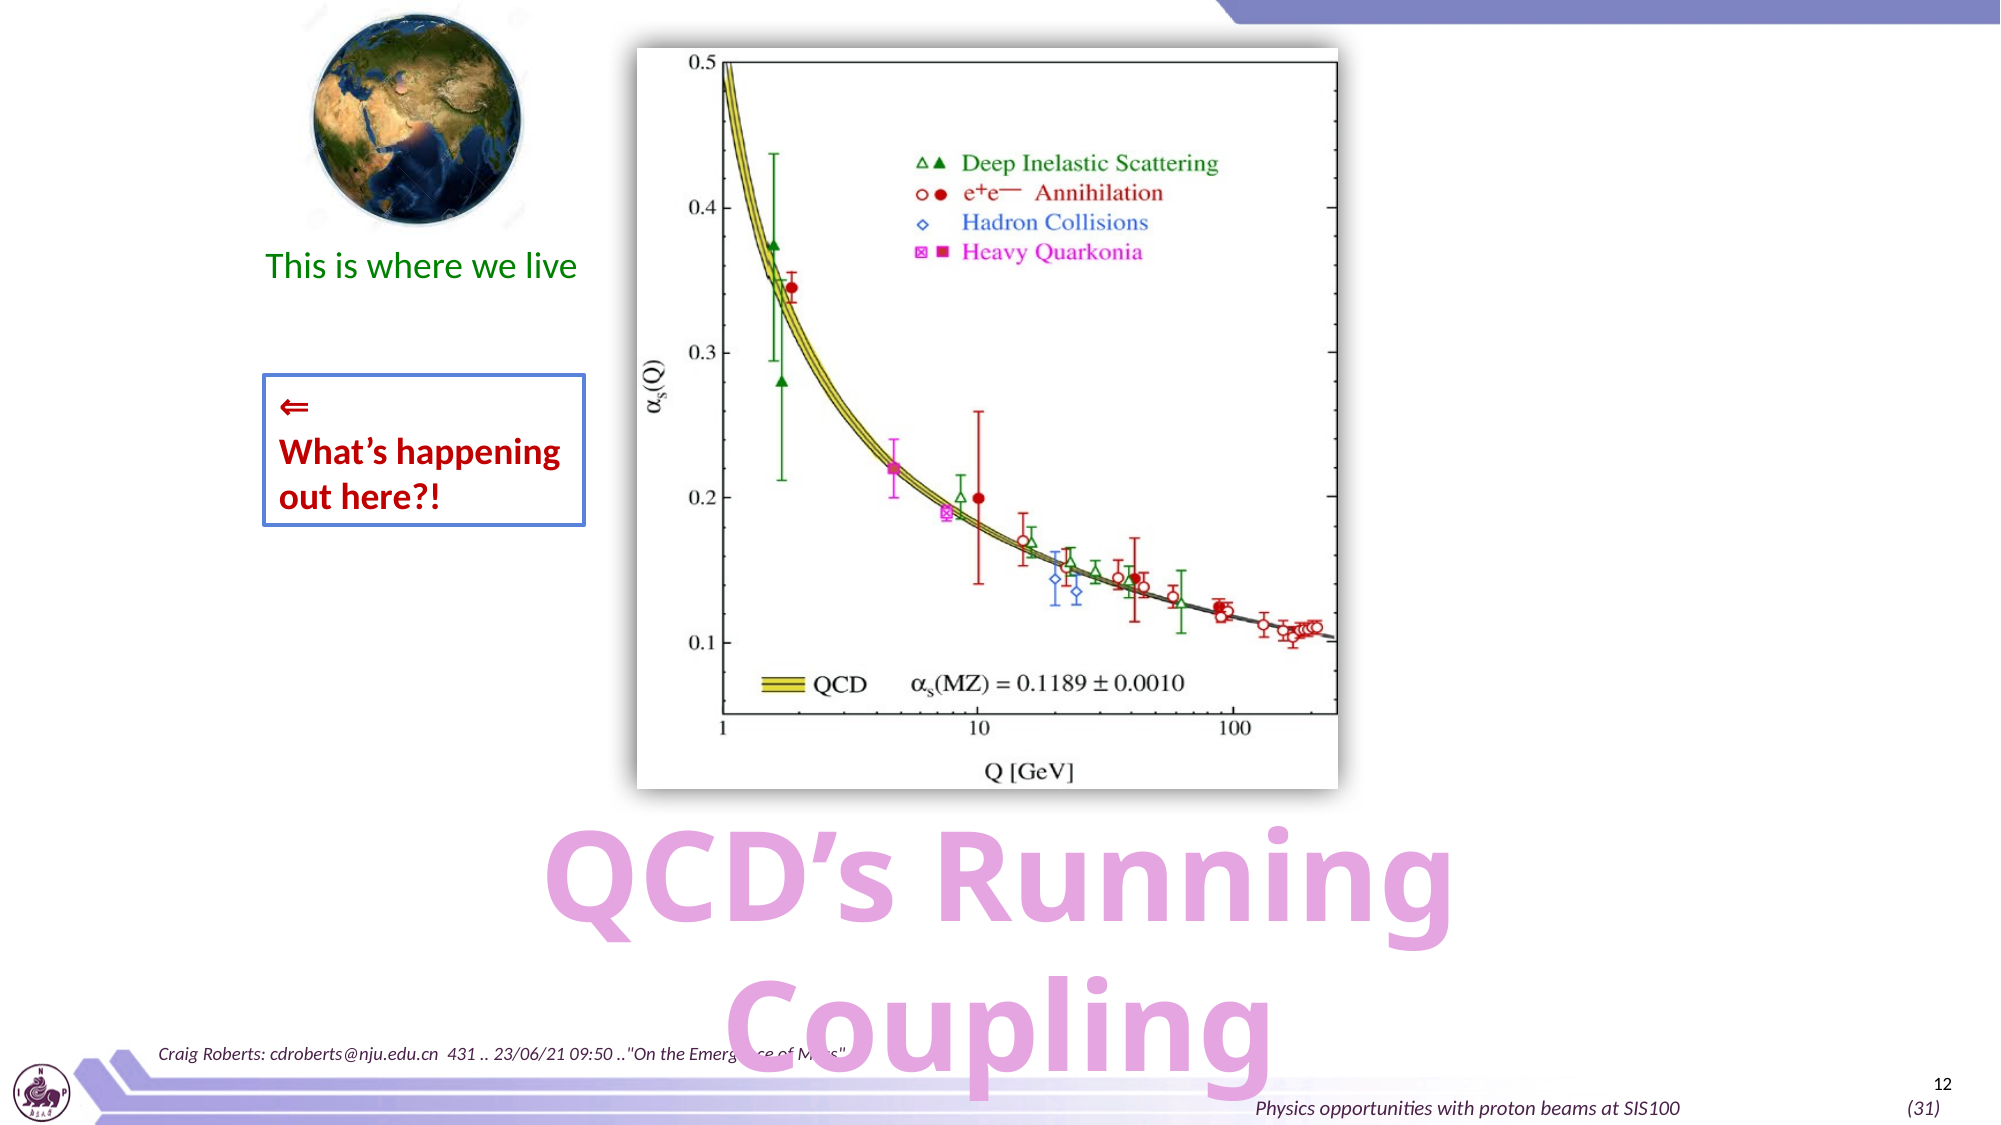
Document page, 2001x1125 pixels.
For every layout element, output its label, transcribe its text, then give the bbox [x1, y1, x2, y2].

picture [0, 1042, 2000, 1125]
footer Craig Roberts: cdroberts@nju.edu.cn 431 .. 23/06/21 09:50 .."On the Emergence of Mass" [143, 1034, 1444, 1073]
picture [636, 48, 1338, 790]
slide_number Physics opportunities with proton beams at SIS100 (31) [1240, 1087, 2000, 1125]
picture [0, 0, 2000, 235]
text_box ⇐ What’s happening out here?! [262, 373, 586, 527]
text_box This is where we live [250, 233, 593, 293]
title QCD’s Running Coupling [249, 788, 1751, 1013]
slide_number 12 [1883, 1064, 1968, 1087]
